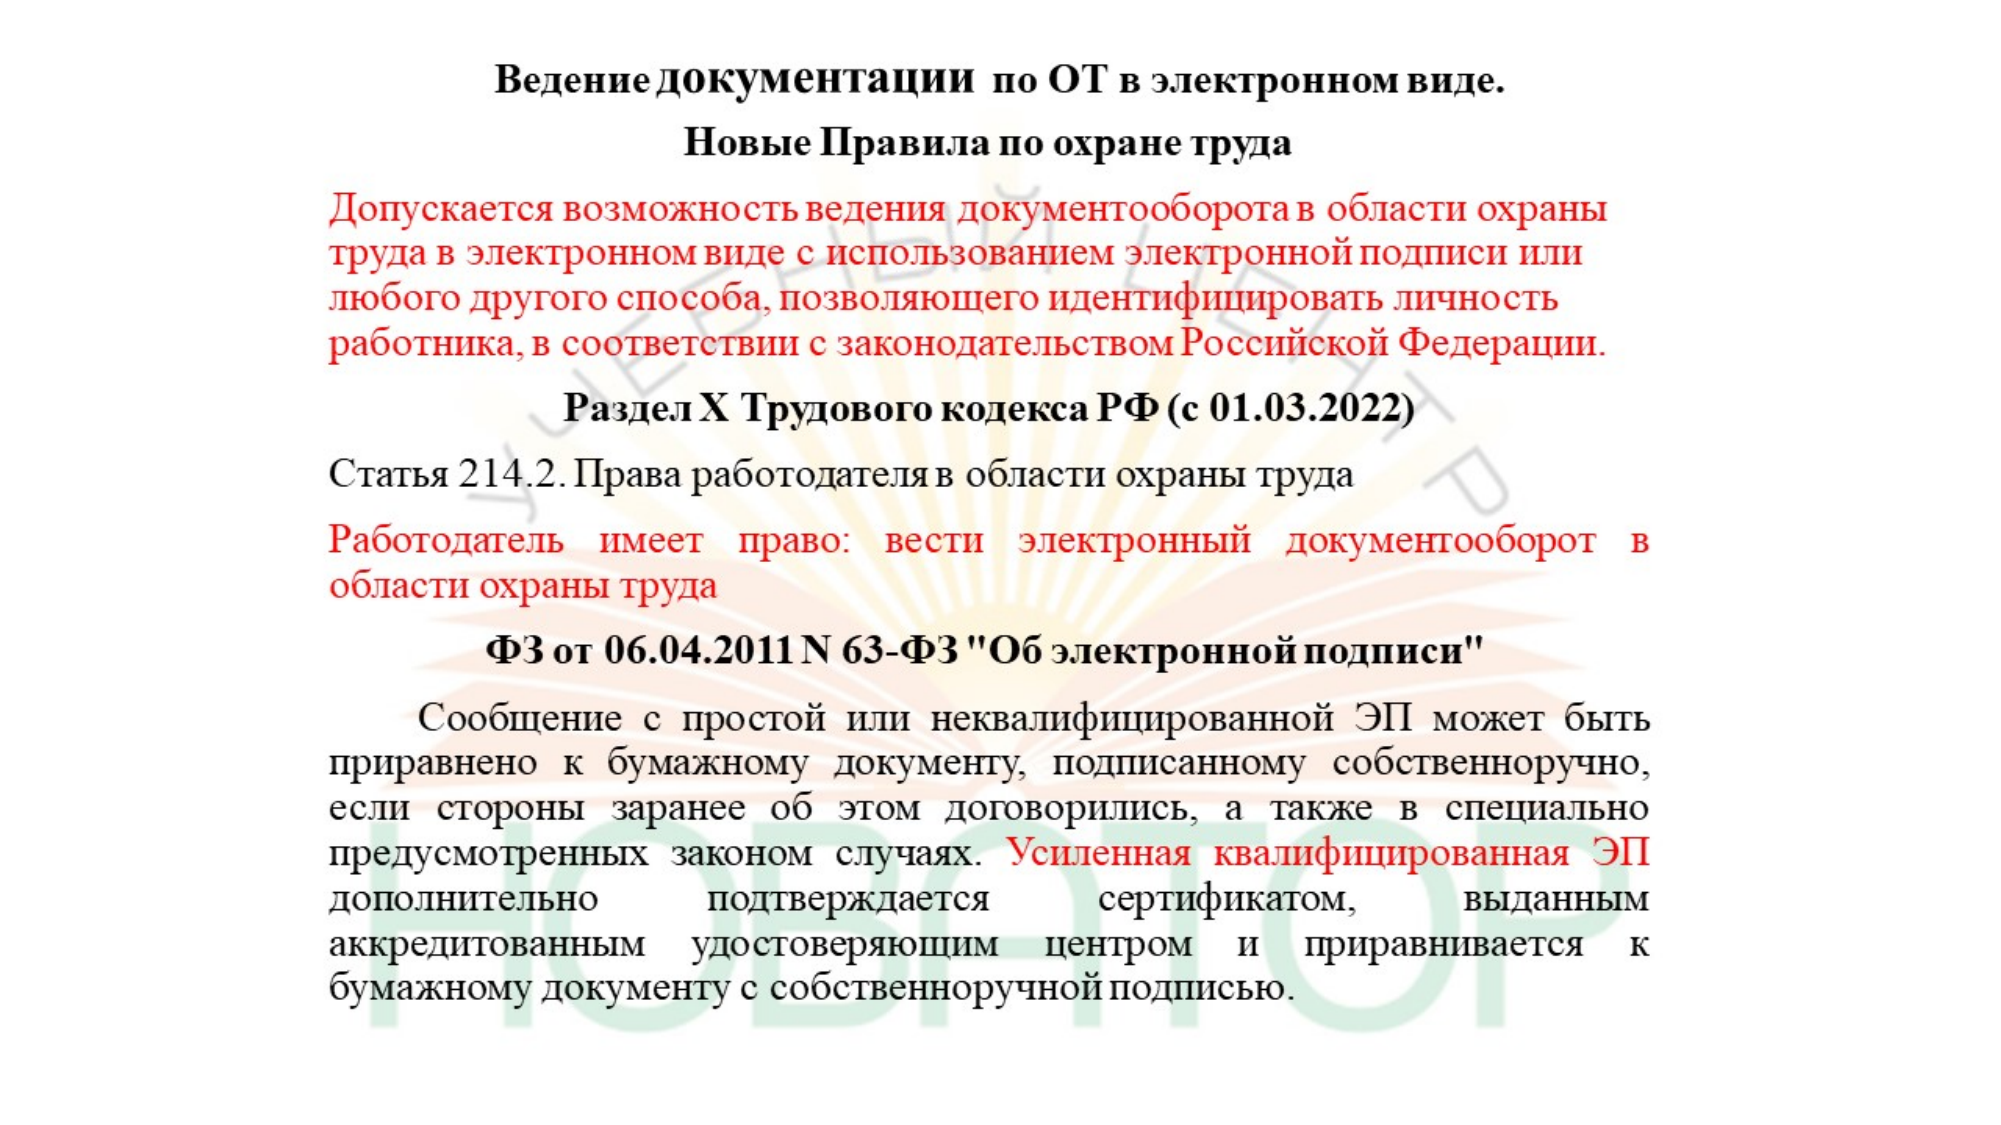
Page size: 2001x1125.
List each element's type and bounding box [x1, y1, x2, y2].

picture [249, 0, 1750, 1125]
